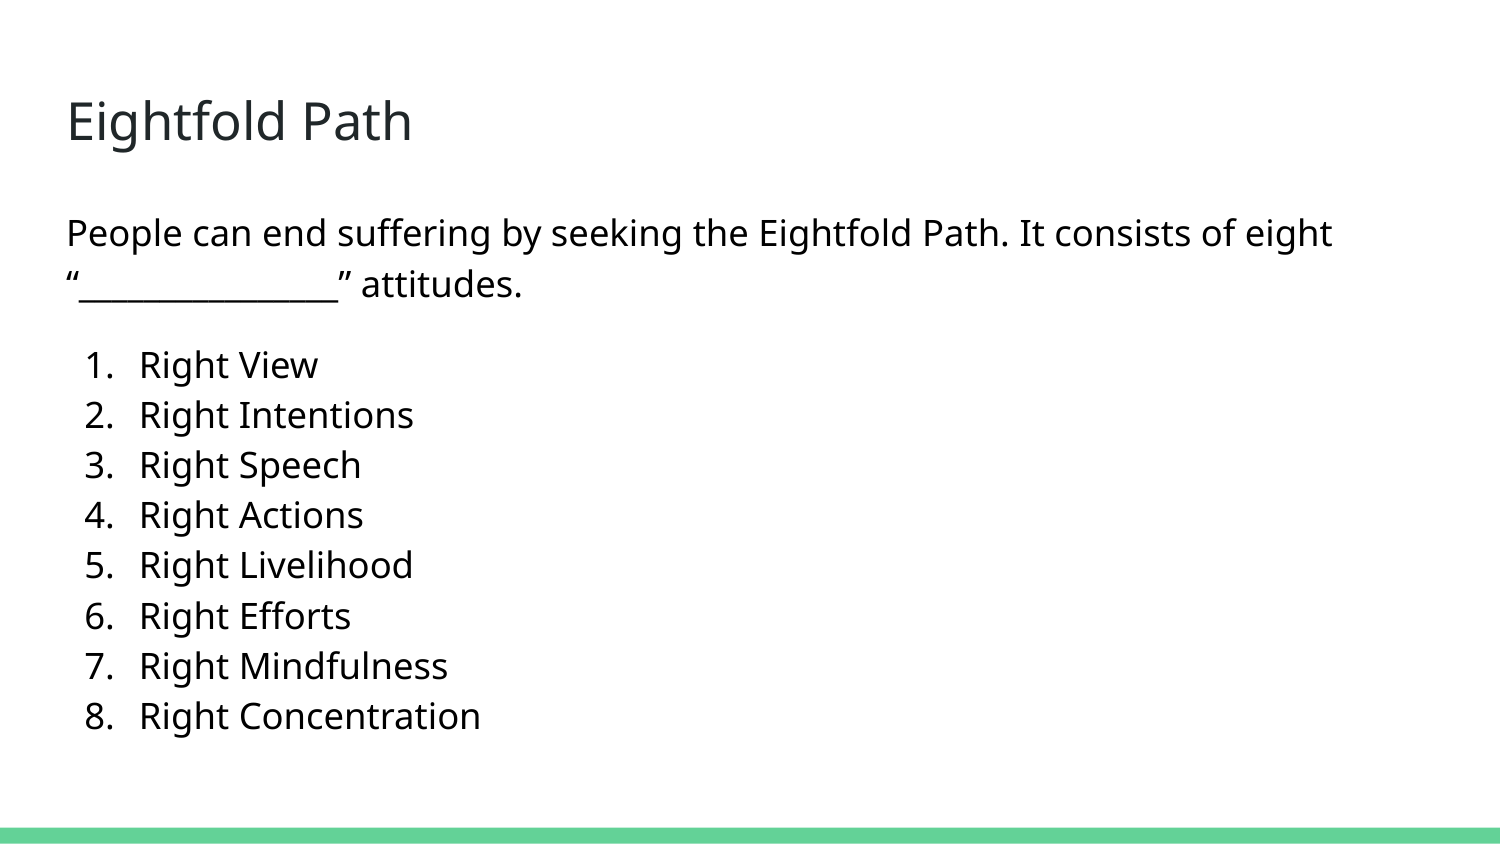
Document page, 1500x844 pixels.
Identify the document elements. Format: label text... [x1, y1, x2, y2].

list People can end suffering by seeking the Eightfold Path. It consists of eight “________________” attitudes. Right View Right Intentions Right Speech Right Actions Right Livelihood Right Efforts Right Mindfulness Right Concentration [50, 188, 1450, 750]
title Eightfold Path [50, 72, 1450, 168]
